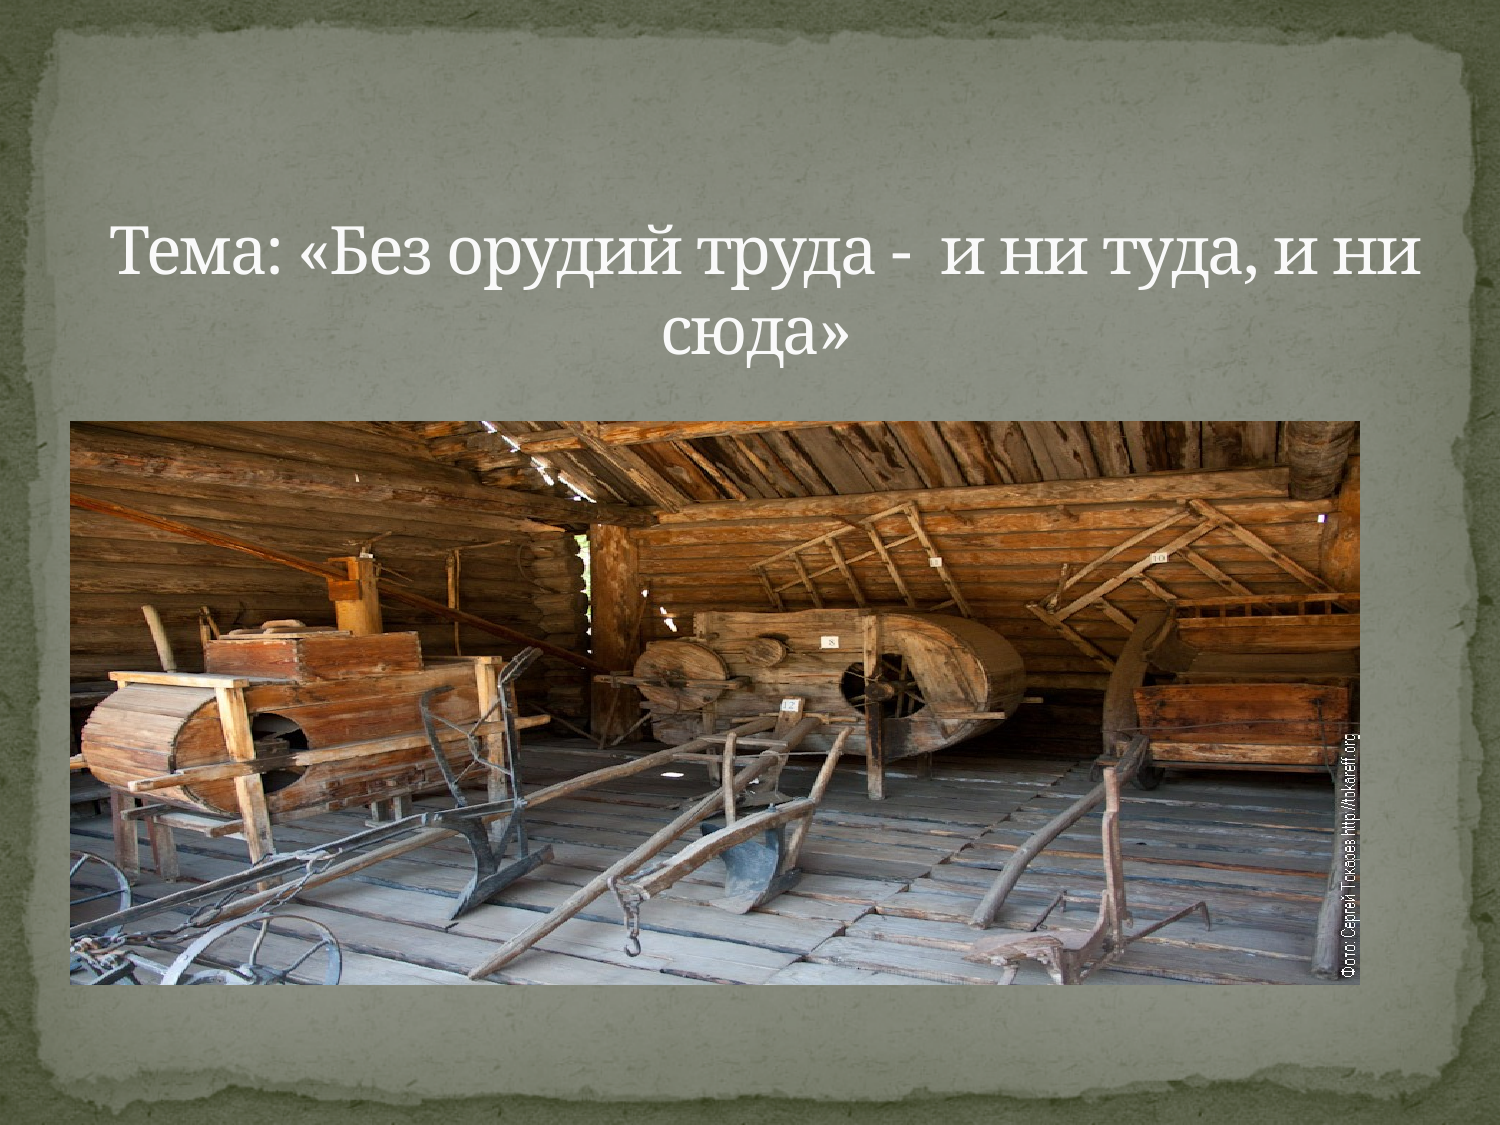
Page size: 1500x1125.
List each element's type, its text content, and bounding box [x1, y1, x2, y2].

title Тема: «Без орудий труда - и ни туда, и ни сюда» [74, 235, 1438, 375]
picture [70, 421, 1361, 985]
